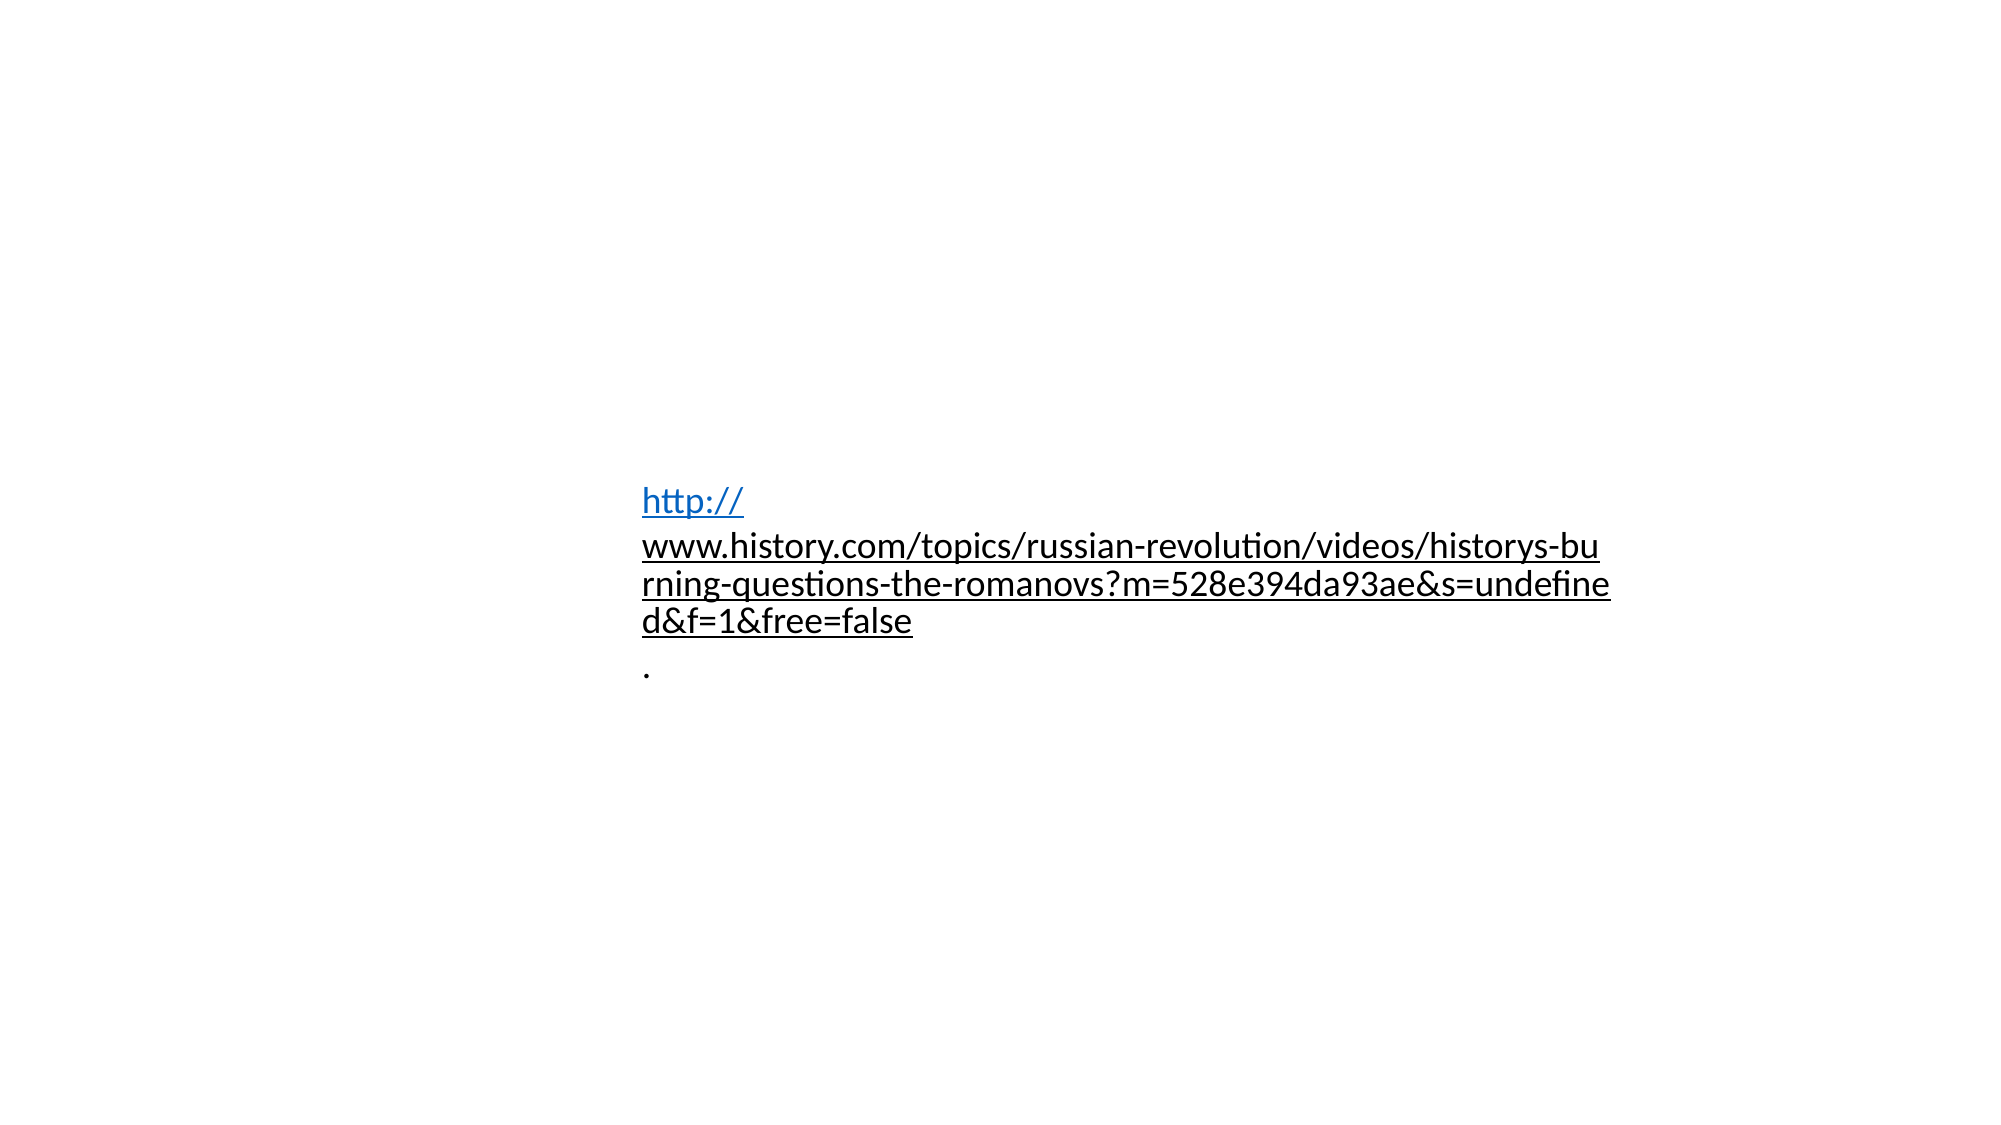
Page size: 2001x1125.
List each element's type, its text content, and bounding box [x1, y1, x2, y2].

text_box http://www.history.com/topics/russian-revolution/videos/historys-burning-questions-the-romanovs?m=528e394da93ae&s=undefined&f=1&free=false. [627, 468, 1628, 664]
